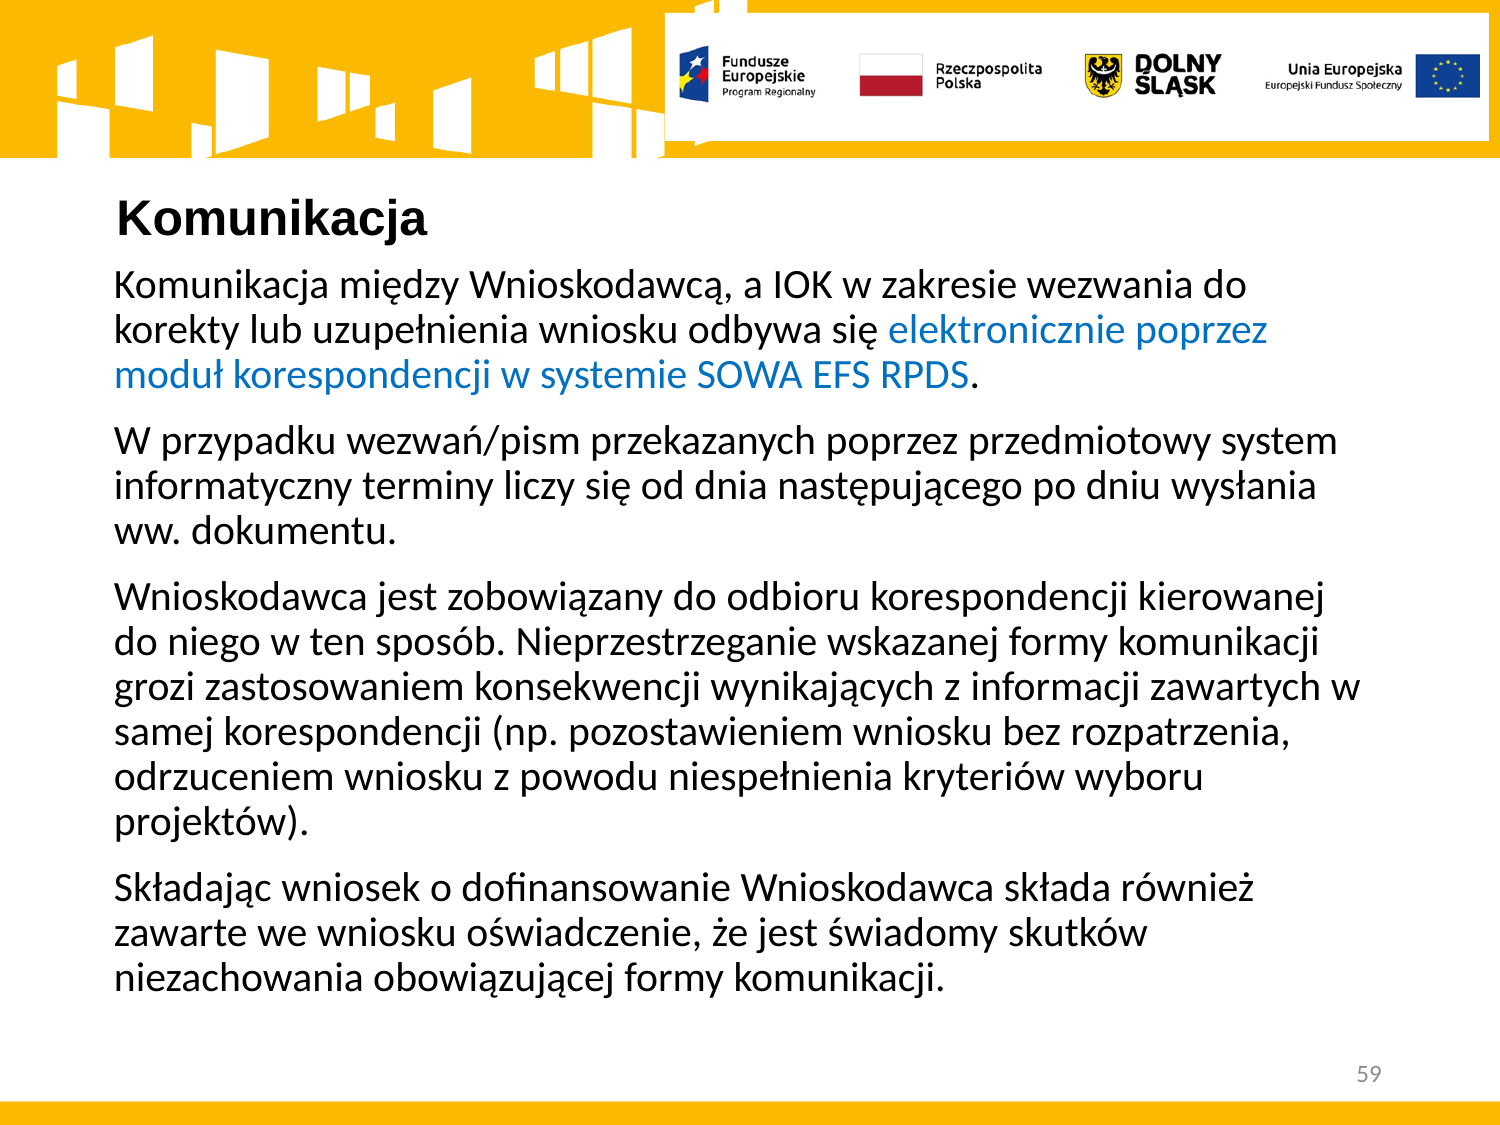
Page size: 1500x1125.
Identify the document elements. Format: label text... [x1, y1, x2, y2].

slide_number 59 [1059, 1042, 1397, 1103]
list Komunikacja między Wnioskodawcą, a IOK w zakresie wezwania do korekty lub uzupełnienia wniosku odbywa się elektronicznie poprzez moduł korespondencji w systemie SOWA EFS RPDS. W przypadku wezwań/pism przekazanych poprzez przedmiotowy system informatyczny terminy liczy się od dnia następującego po dniu wysłania ww. dokumentu. Wnioskodawca jest zobowiązany do odbioru korespondencji kierowanej do niego w ten sposób. Nieprzestrzeganie wskazanej formy komunikacji grozi zastosowaniem konsekwencji wynikających z informacji zawartych w samej korespondencji (np. pozostawieniem wniosku bez rozpatrzenia, odrzuceniem wniosku z powodu niespełnienia kryteriów wyboru projektów). Składając wniosek o dofinansowanie Wnioskodawca składa również zawarte we wniosku oświadczenie, że jest świadomy skutków niezachowania obowiązującej formy komunikacji. [98, 254, 1393, 1022]
title Komunikacja [101, 174, 1396, 265]
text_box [664, 12, 1489, 141]
picture [0, 0, 1500, 1125]
